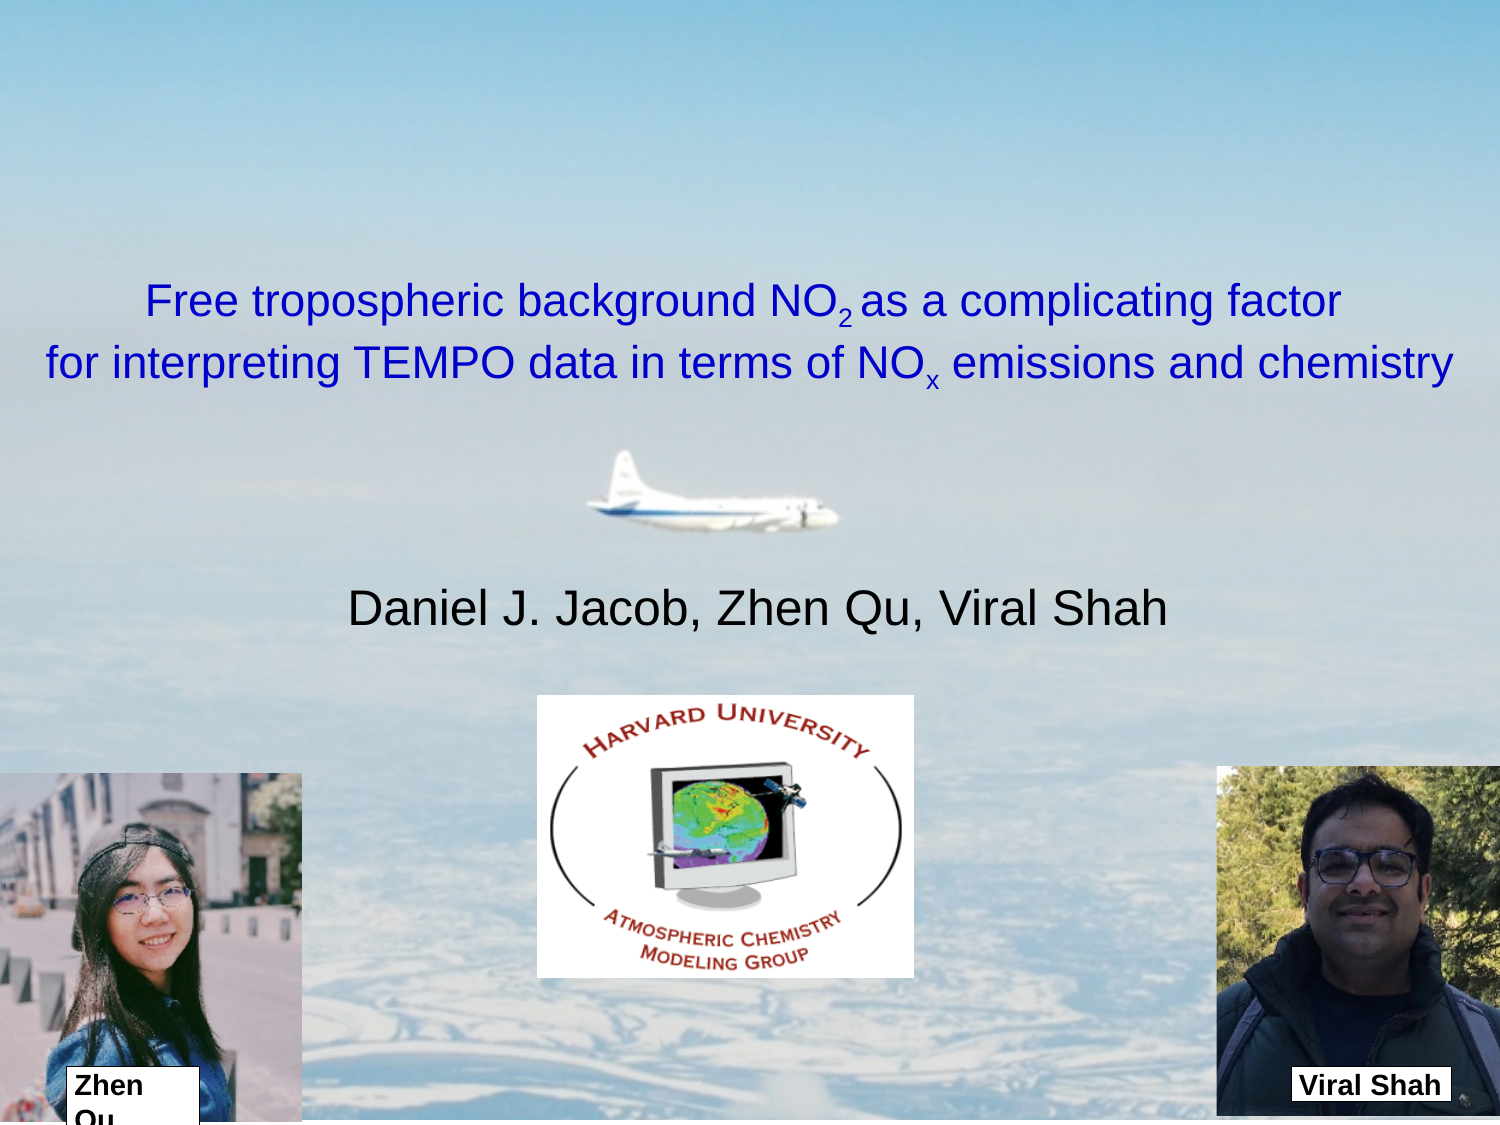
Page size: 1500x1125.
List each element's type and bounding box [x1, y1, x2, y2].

picture [0, 0, 1500, 1122]
text_box [1216, 766, 1500, 1116]
